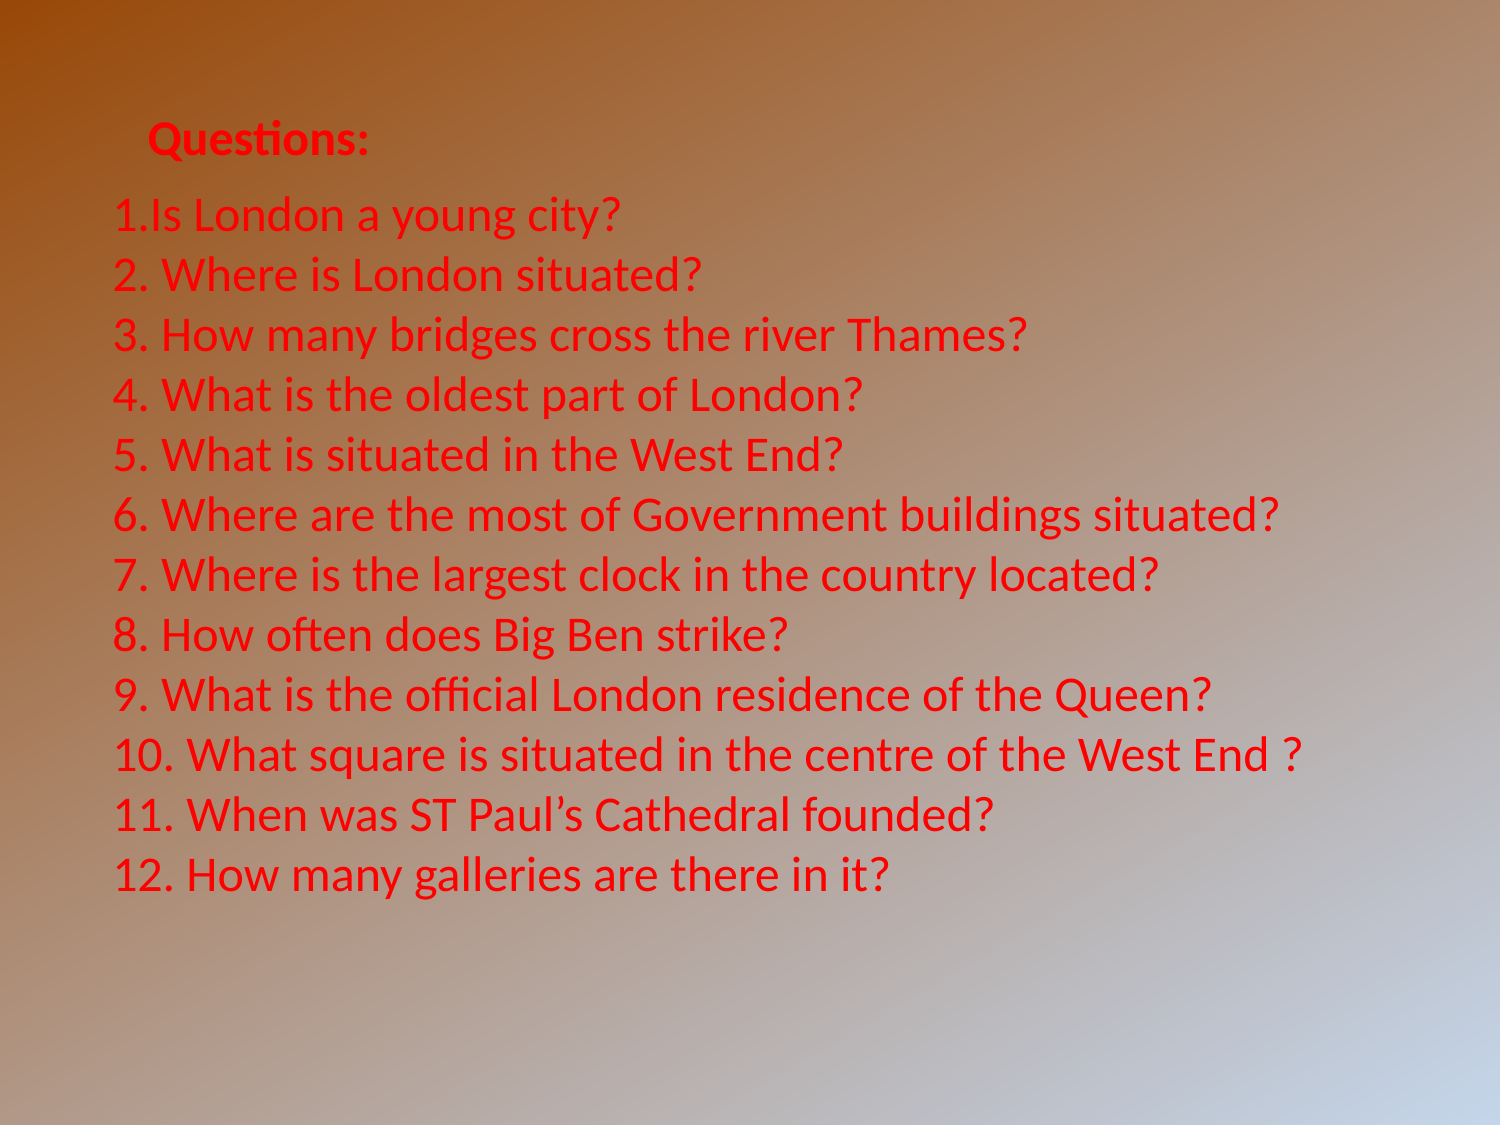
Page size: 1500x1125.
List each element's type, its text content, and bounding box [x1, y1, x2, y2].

text_box Questions: [132, 98, 385, 173]
text_box 1.Is London a young city? 2. Where is London situated? 3. How many bridges cross the river Thames? 4. What is the oldest part of London? 5. What is situated in the West End? 6. Where are the most of Government buildings situated? 7. Where is the largest clock in the country located? 8. How often does Big Ben strike? 9. What is the official London residence of the Queen? 10. What square is situated in the centre of the West End ? 11. When was ST Paul’s Cathedral founded? 12. How many galleries are there in it? [41, 113, 1388, 969]
